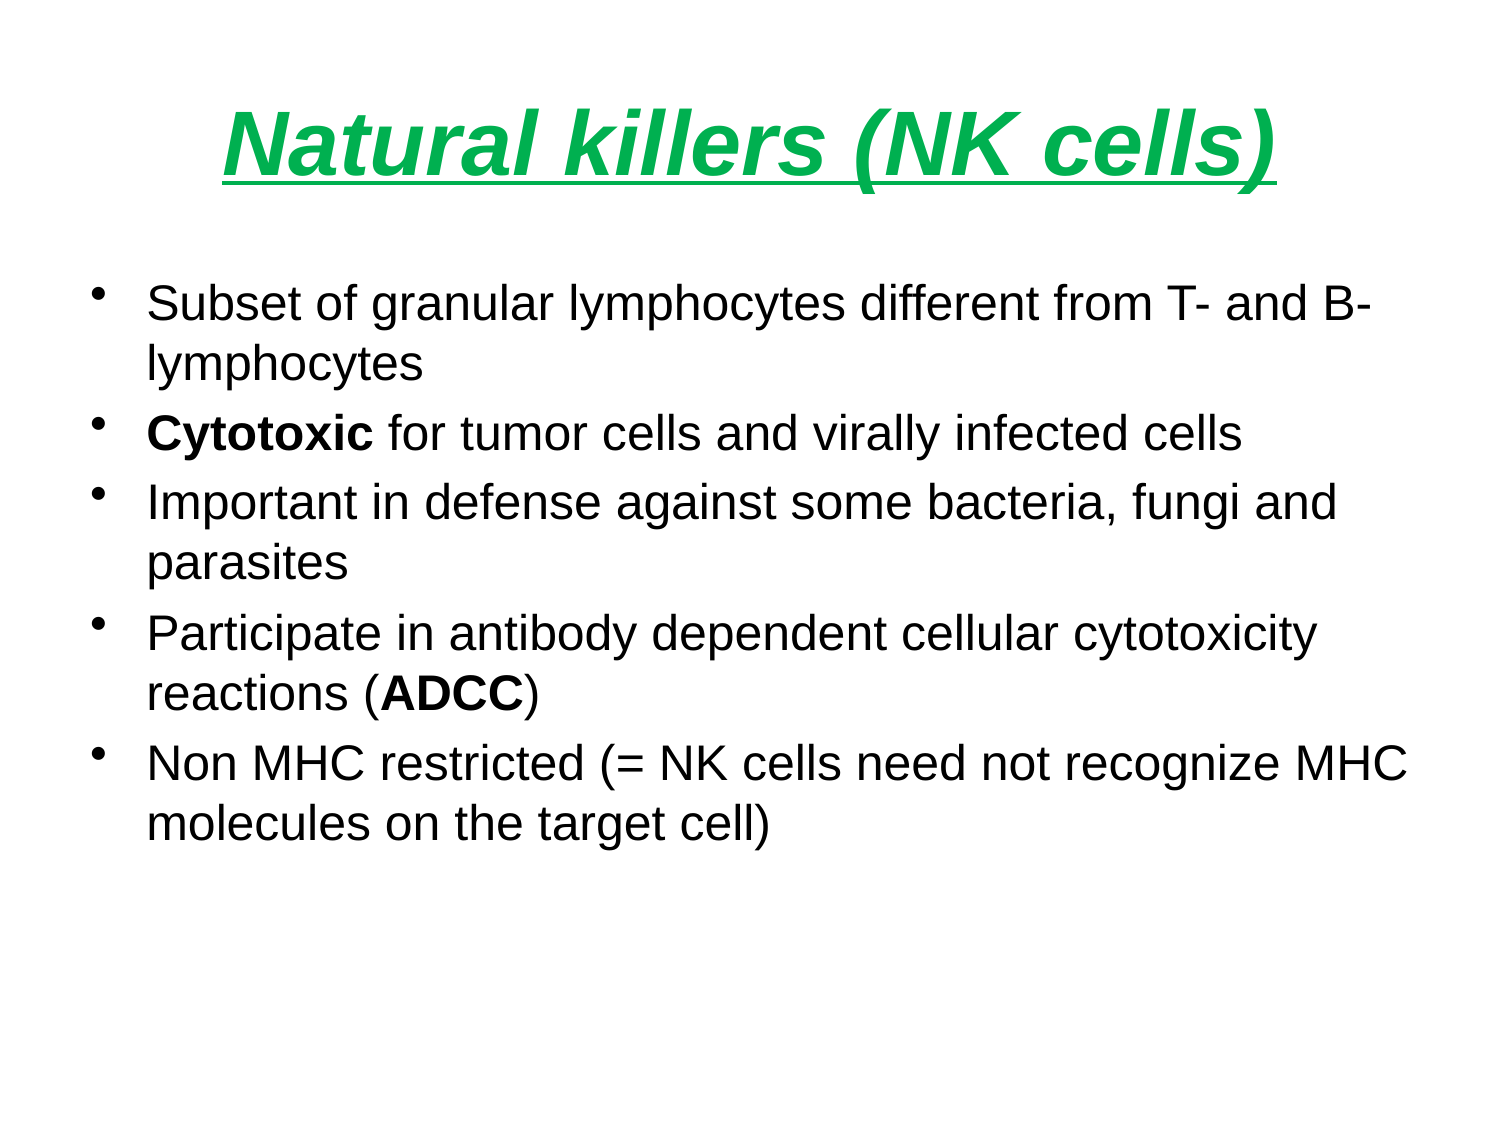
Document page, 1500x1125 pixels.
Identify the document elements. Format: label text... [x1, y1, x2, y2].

title Natural killers (NK cells) [74, 44, 1426, 233]
list Subset of granular lymphocytes different from T- and B-lymphocytes Cytotoxic for tumor cells and virally infected cells Important in defense against some bacteria, fungi and parasites Participate in antibody dependent cellular cytotoxicity reactions (ADCC) Non MHC restricted (= NK cells need not recognize MHC molecules on the target cell) [74, 262, 1426, 1006]
